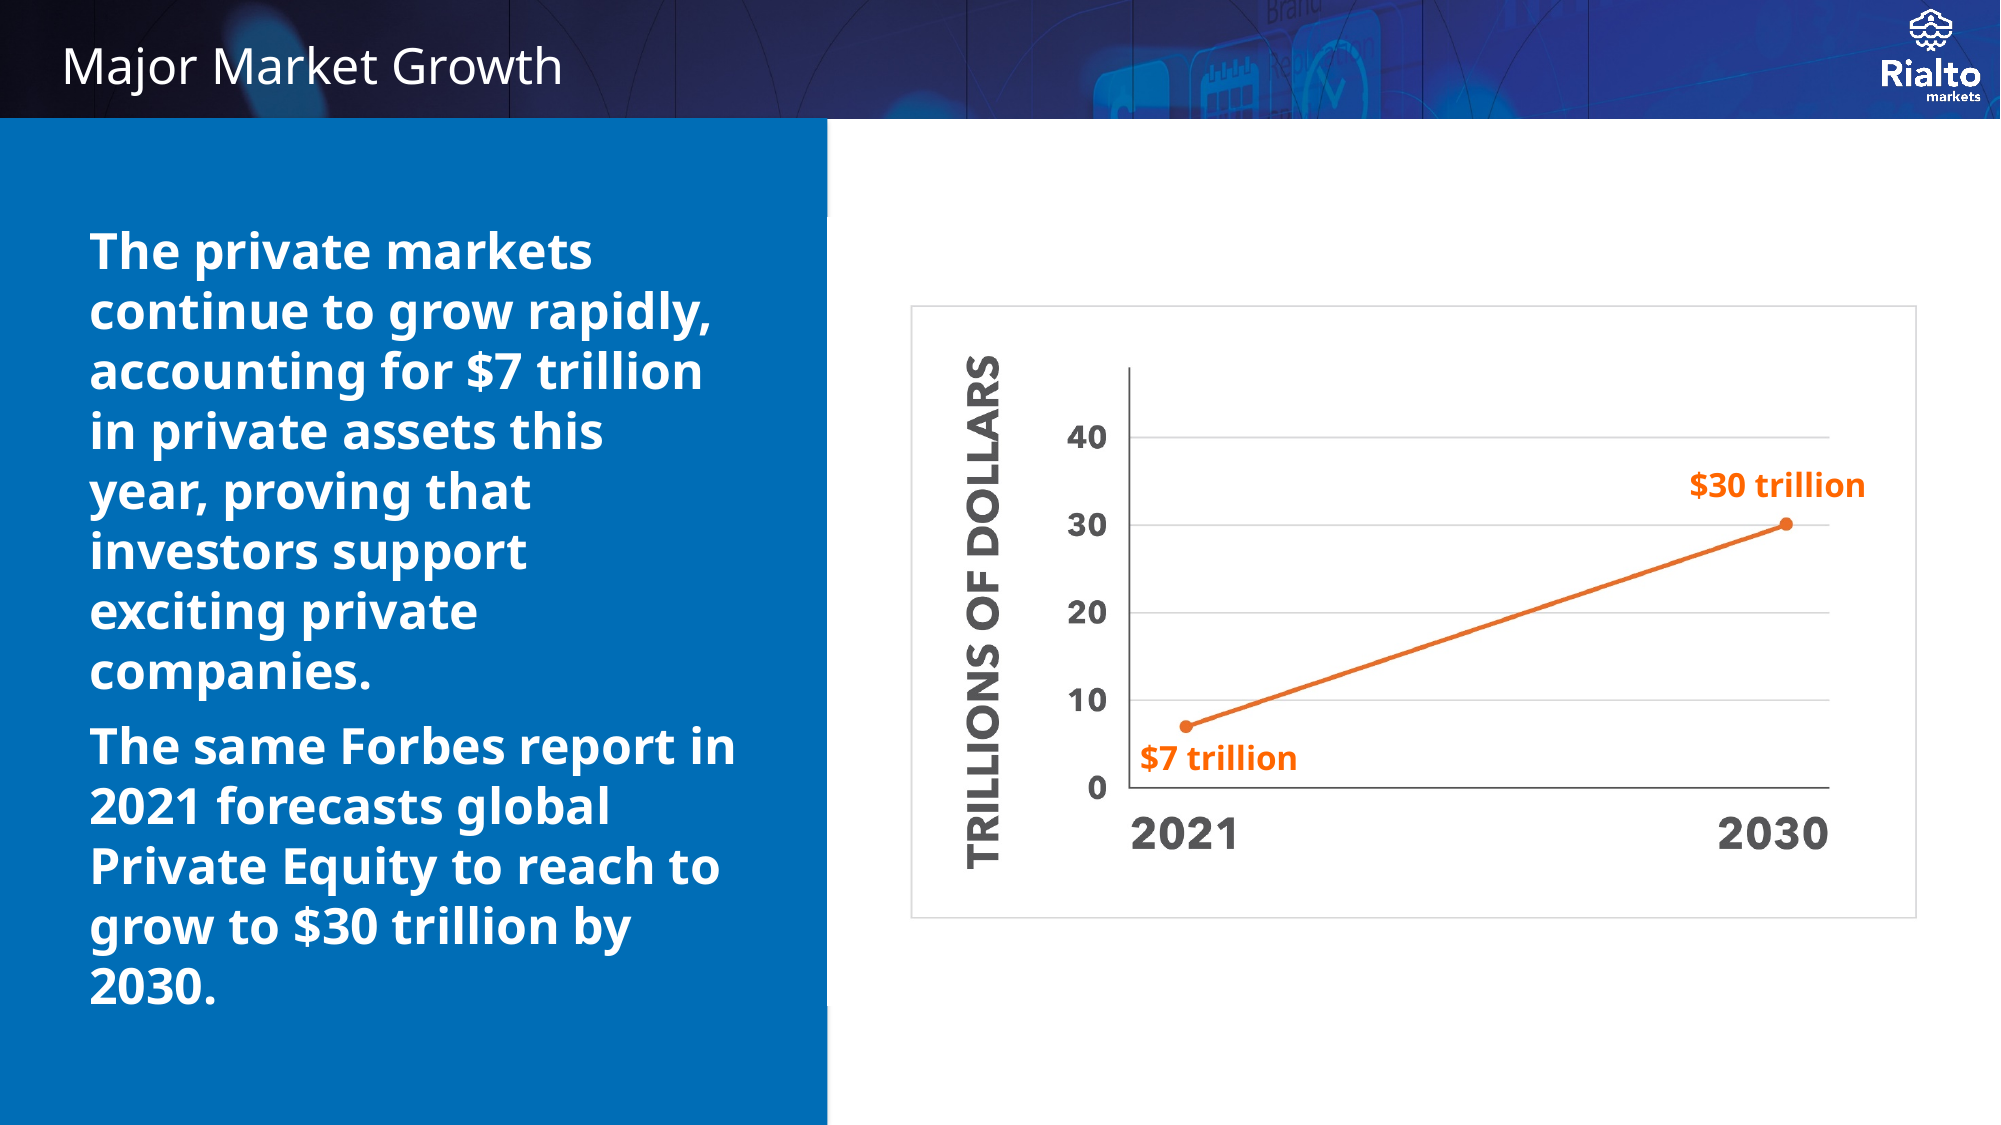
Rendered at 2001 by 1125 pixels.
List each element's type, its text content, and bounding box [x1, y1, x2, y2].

text_box The same Forbes report in 2021 forecasts global Private Equity to reach to grow to $30 trillion by 2030. [87, 712, 750, 1015]
picture [0, 0, 2000, 125]
title Major Market Growth [59, 35, 1788, 216]
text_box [827, 217, 2000, 1006]
text_box The private markets continue to grow rapidly, accounting for $7 trillion in private assets this year, proving that investors support exciting private companies. [87, 217, 725, 700]
text_box [0, 117, 828, 1125]
